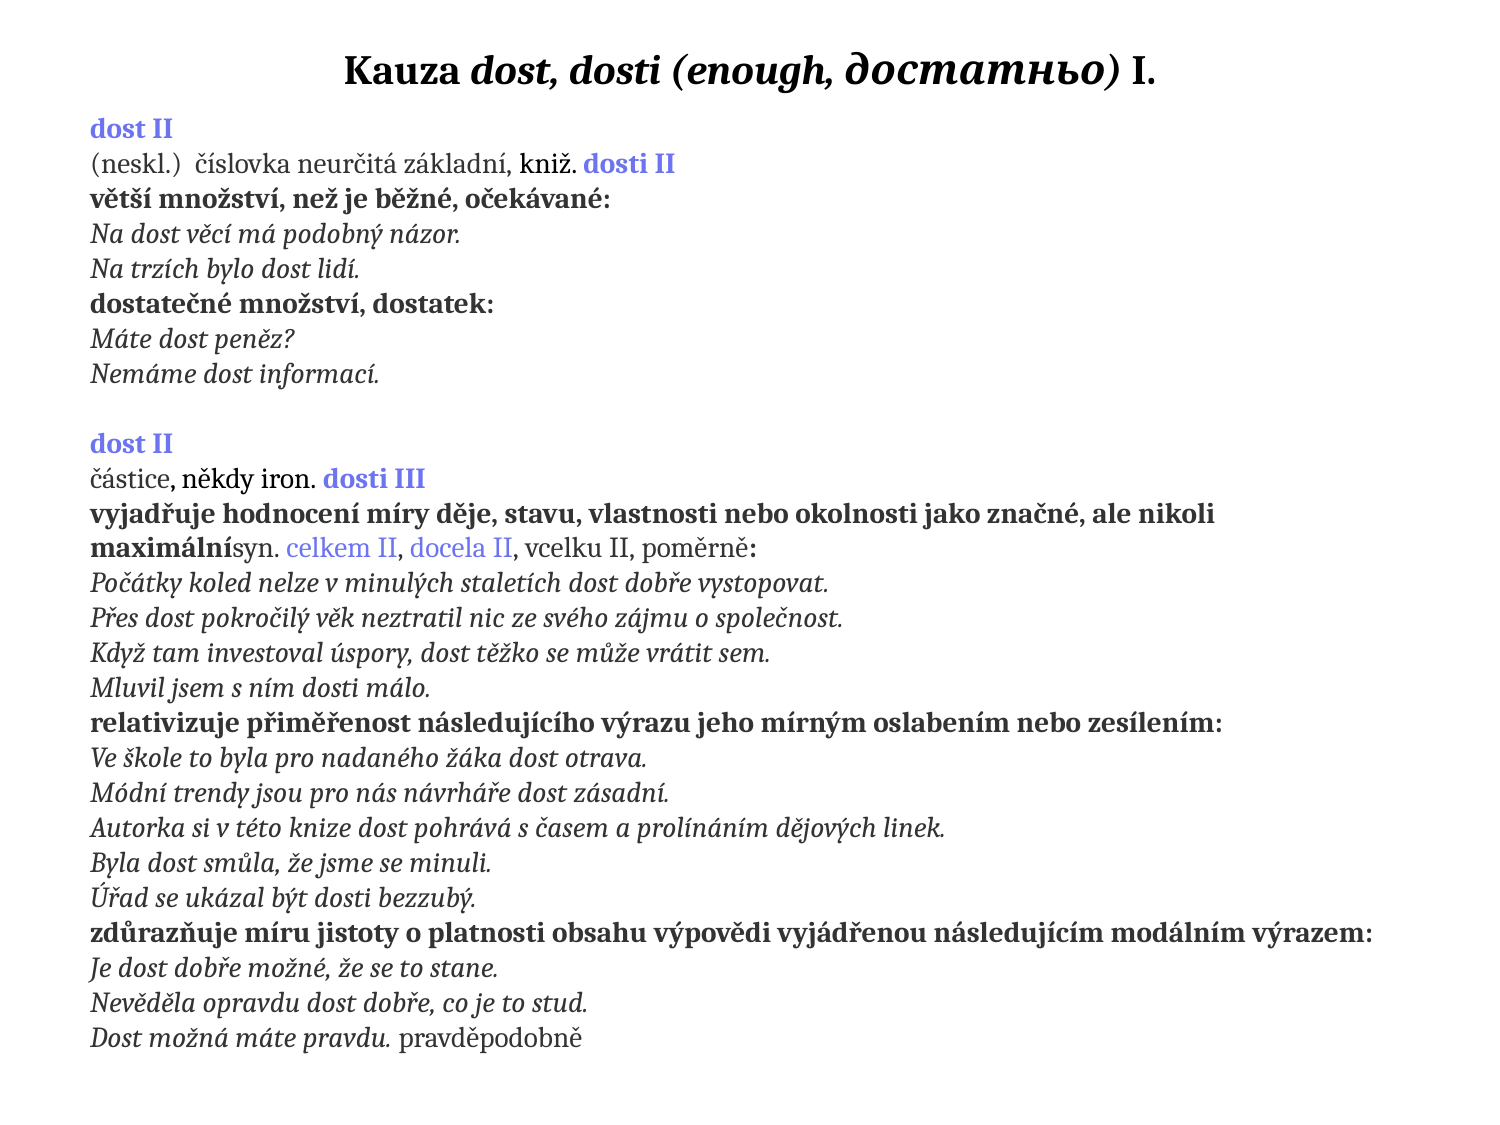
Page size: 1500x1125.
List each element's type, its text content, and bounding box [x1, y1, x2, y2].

list dost II (neskl.) číslovka neurčitá základní, kniž. dosti II větší množství, než je běžné, očekávané: Na dost věcí má podobný názor. Na trzích bylo dost lidí. dostatečné množství, dostatek: Máte dost peněz? Nemáme dost informací. dost II částice, někdy iron. dosti III vyjadřuje hodnocení míry děje, stavu, vlastnosti nebo okolnosti jako značné, ale nikoli maximálnísyn. celkem II, docela II, vcelku II, poměrně: Počátky koled nelze v minulých staletích dost dobře vystopovat. Přes dost pokročilý věk neztratil nic ze svého zájmu o společnost. Když tam investoval úspory, dost těžko se může vrátit sem. Mluvil jsem s ním dosti málo. relativizuje přiměřenost následujícího výrazu jeho mírným oslabením nebo zesílením: Ve škole to byla pro nadaného žáka dost otrava. Módní trendy jsou pro nás návrháře dost zásadní. Autorka si v této knize dost pohrává s časem a prolínáním dějových linek. Byla dost smůla, že jsme se minuli. Úřad se ukázal být dosti bezzubý. zdůrazňuje míru jistoty o platnosti obsahu výpovědi vyjádřenou následujícím modálním výrazem: Je dost dobře možné, že se to stane. Nevěděla opravdu dost dobře, co je to stud. Dost možná máte pravdu. pravděpodobně [75, 101, 1425, 1059]
title Kauza dost, dosti (enough, достатньо) I. [75, 45, 1425, 90]
